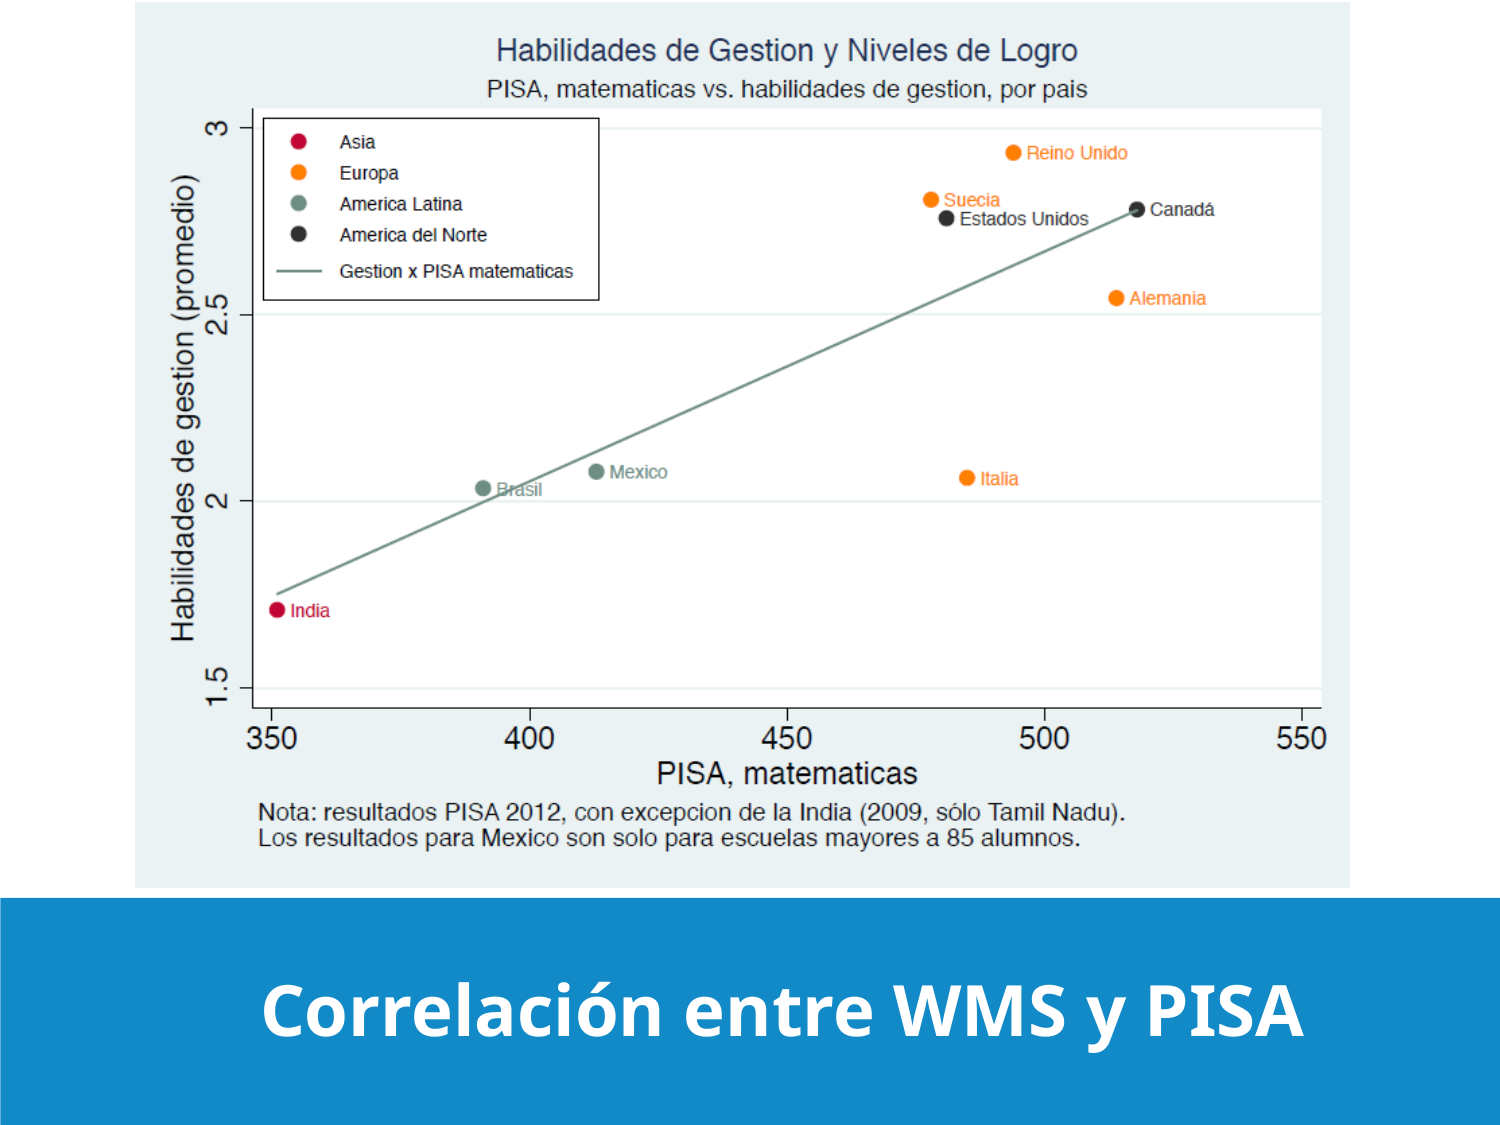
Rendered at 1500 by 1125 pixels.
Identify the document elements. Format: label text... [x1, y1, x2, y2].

title Correlación entre WMS y PISA [135, 904, 1430, 1122]
picture [135, 2, 1350, 888]
text_box [0, 897, 1500, 1125]
